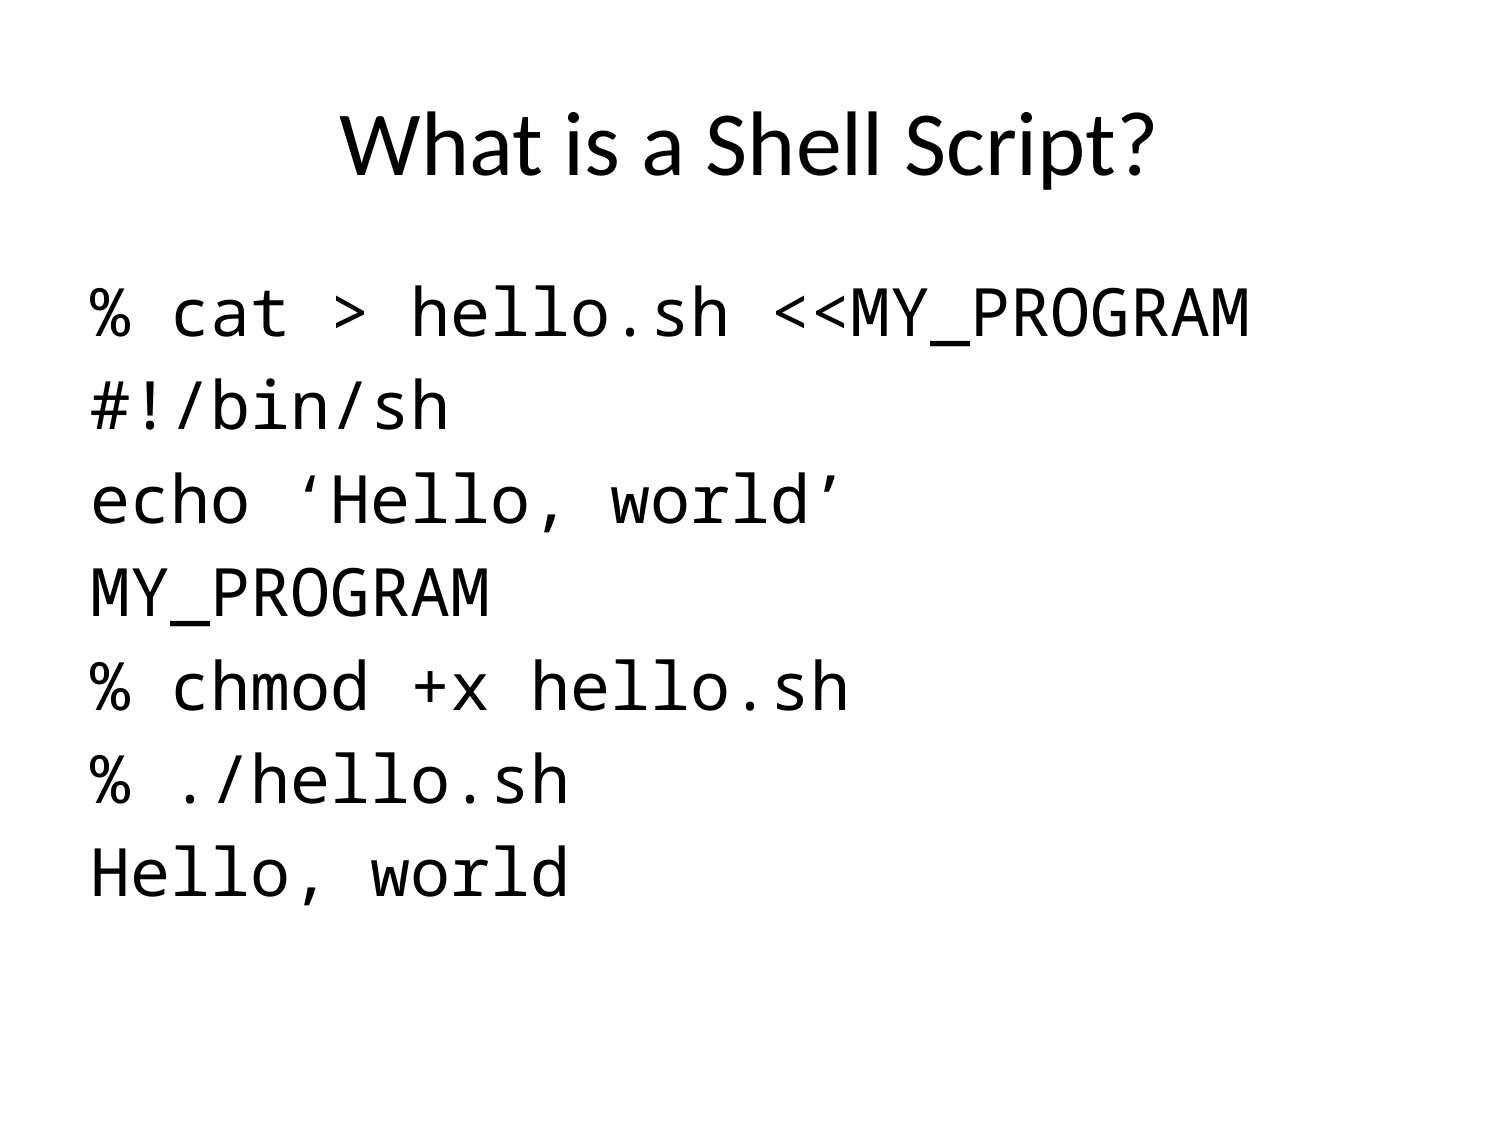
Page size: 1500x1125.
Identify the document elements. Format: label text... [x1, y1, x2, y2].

title What is a Shell Script? [75, 45, 1425, 233]
list % cat > hello.sh <<MY_PROGRAM #!/bin/sh echo ‘Hello, world’ MY_PROGRAM % chmod +x hello.sh % ./hello.sh Hello, world [75, 262, 1438, 1000]
